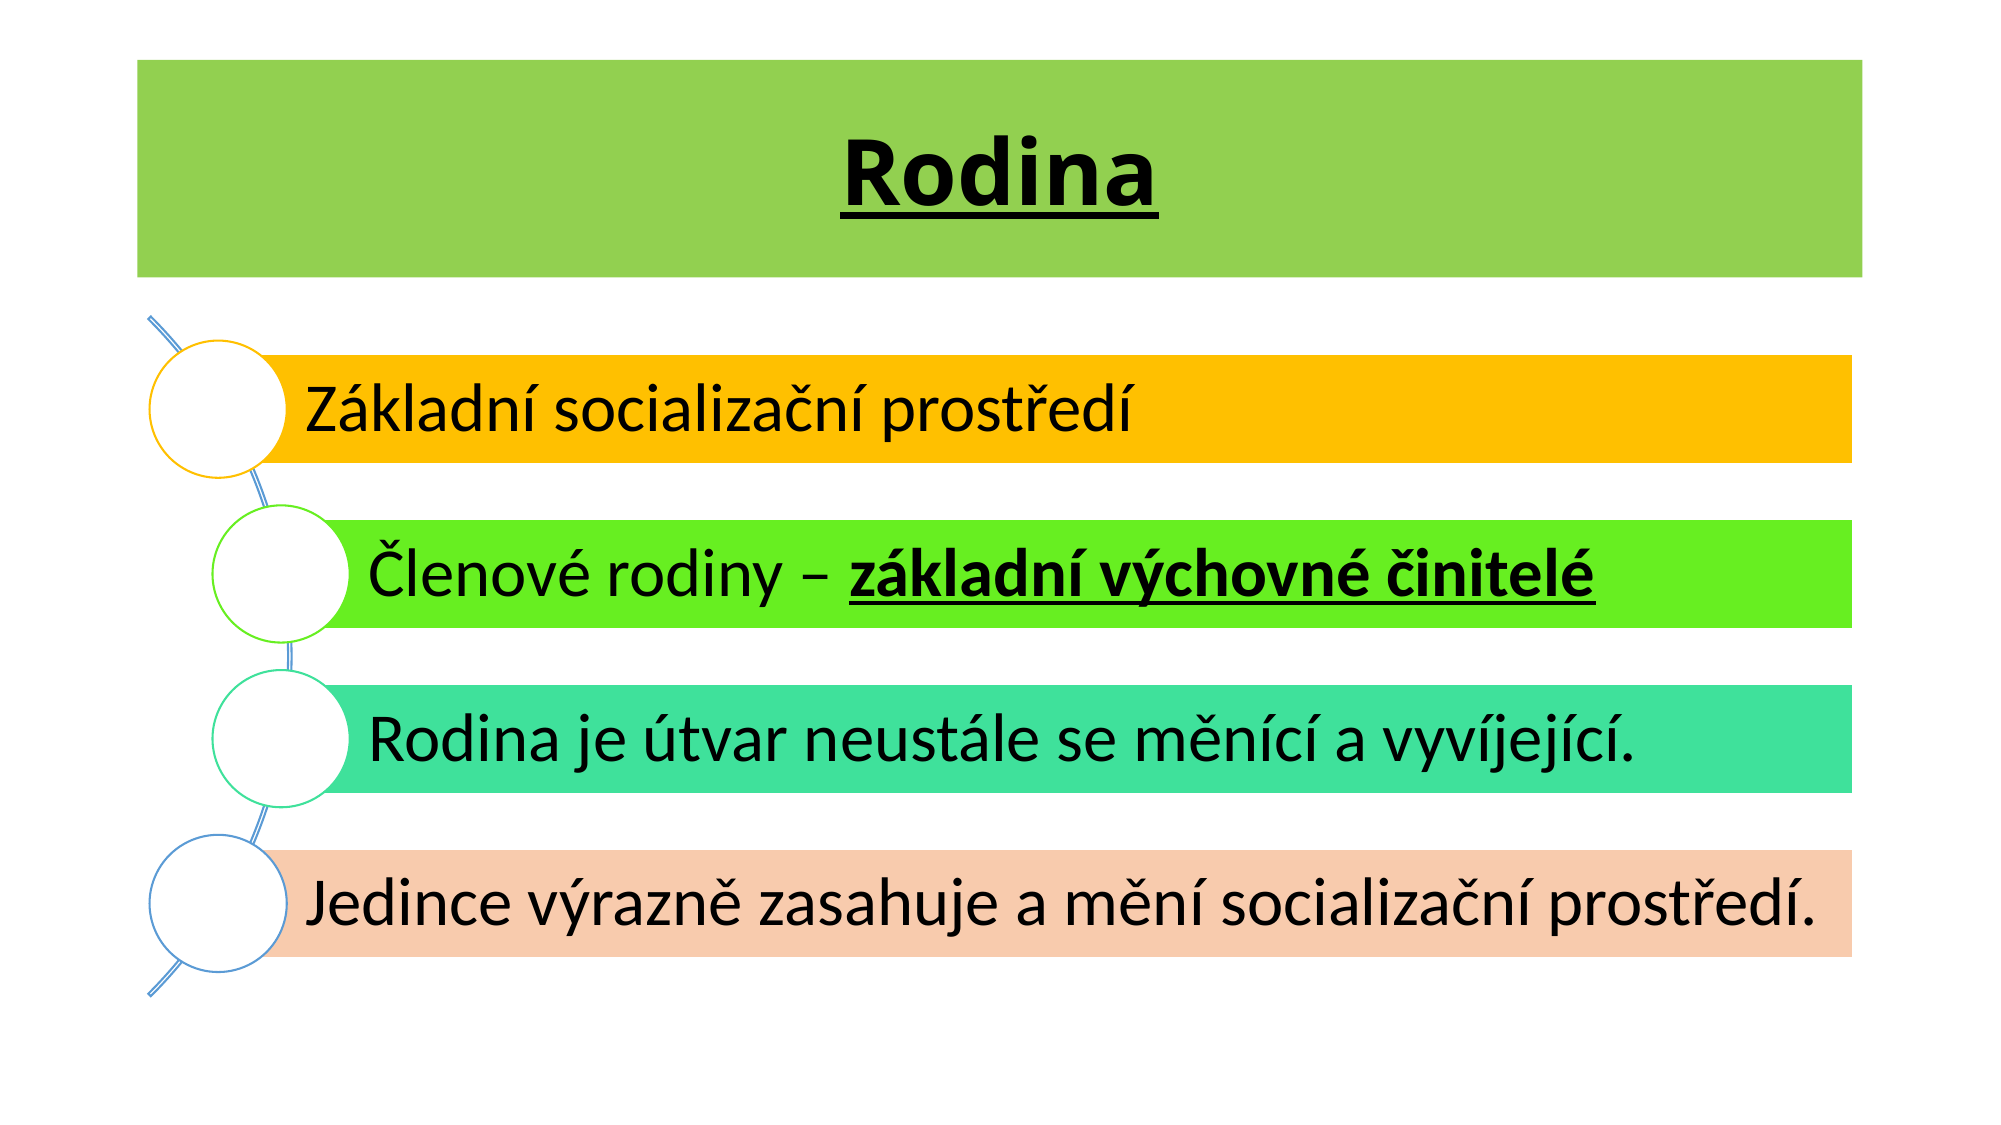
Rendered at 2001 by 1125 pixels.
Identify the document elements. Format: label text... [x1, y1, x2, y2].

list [137, 299, 1863, 1014]
title Rodina [137, 59, 1863, 278]
